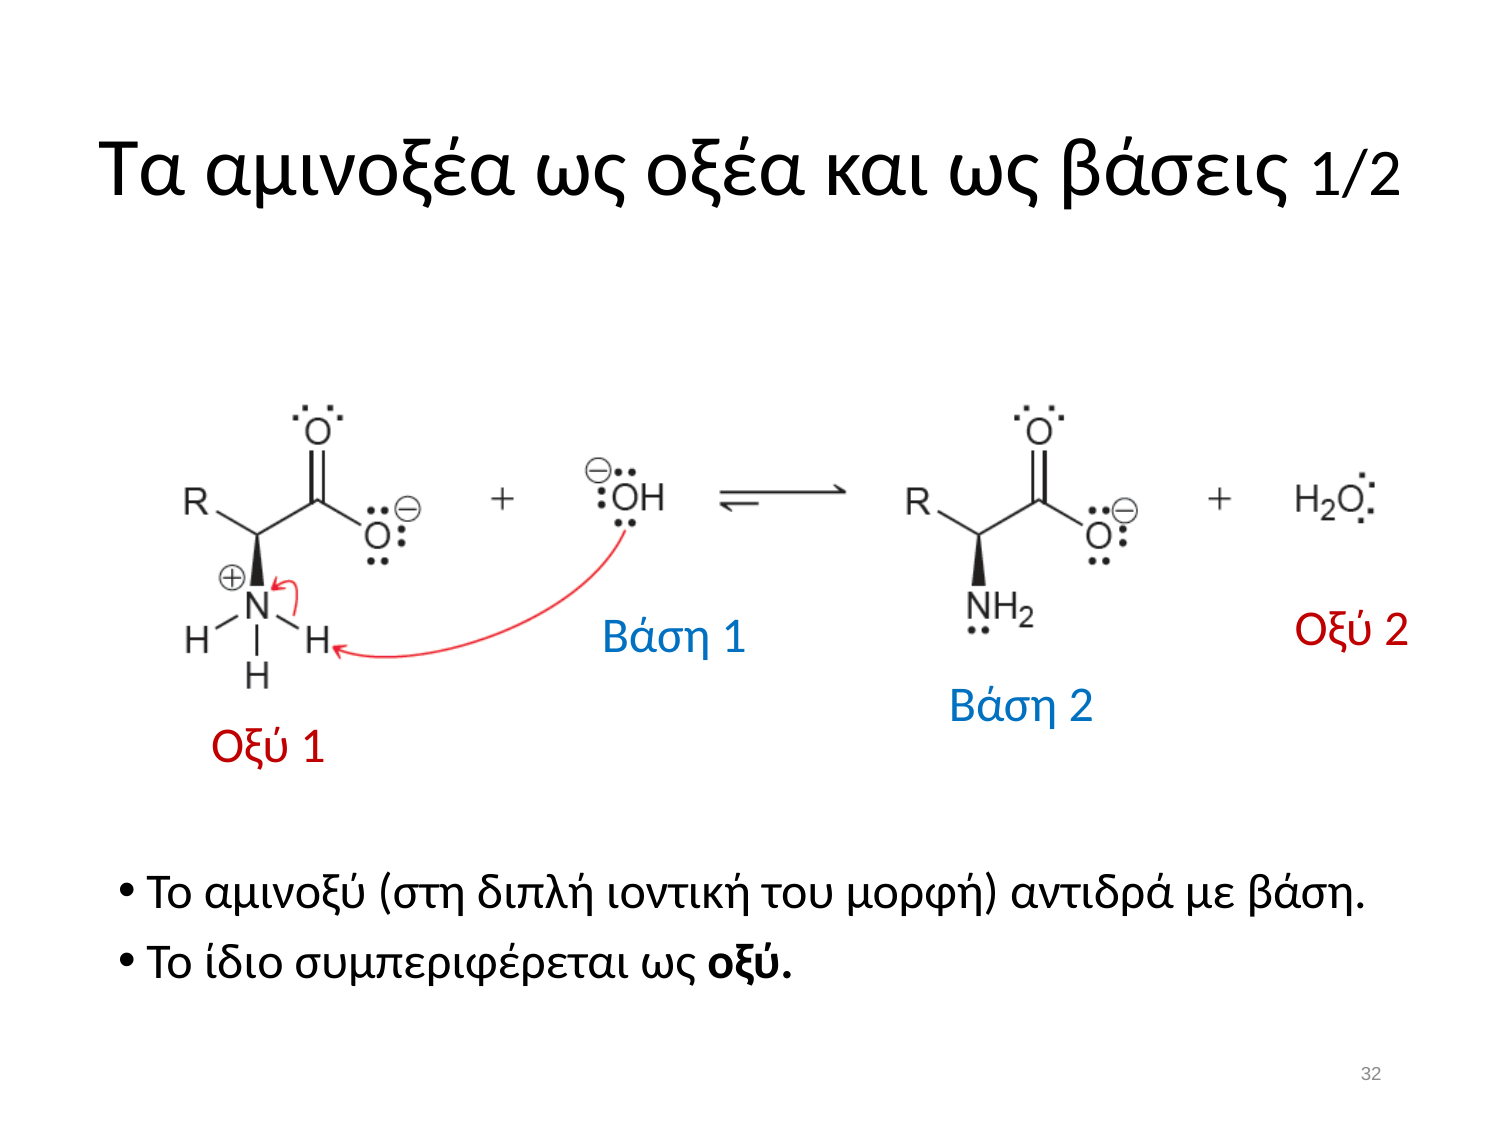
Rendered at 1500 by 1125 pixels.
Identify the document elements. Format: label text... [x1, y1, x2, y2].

list Το αμινοξύ (στη διπλή ιοντική του μορφή) αντιδρά με βάση. Το ίδιο συμπεριφέρεται ως οξύ. [103, 857, 1397, 1014]
text_box Οξύ 2 [1388, 588, 1425, 664]
title Τα αμινοξέα ως οξέα και ως βάσεις 1/2 [0, 59, 1500, 278]
text_box Βάση 2 [934, 704, 1109, 739]
picture [135, 385, 1388, 704]
text_box Οξύ 1 [196, 705, 341, 780]
slide_number 31 [1059, 1042, 1397, 1103]
